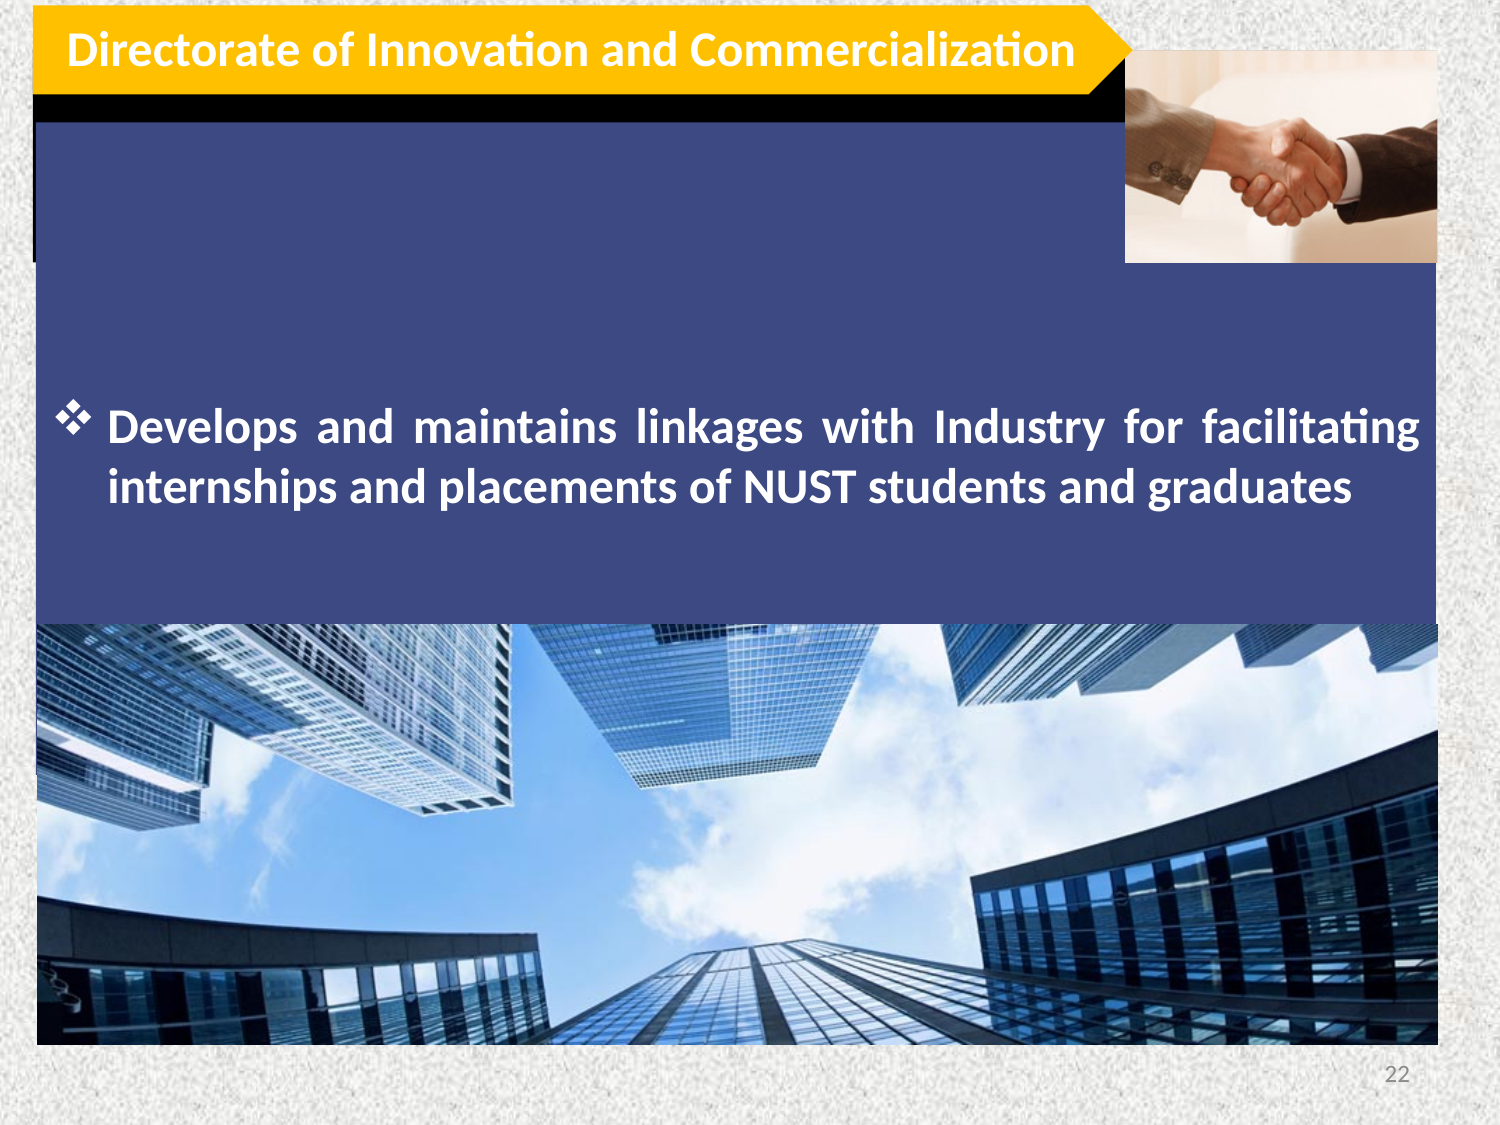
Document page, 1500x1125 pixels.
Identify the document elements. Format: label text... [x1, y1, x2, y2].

picture [0, 0, 1500, 1125]
slide_number 22 [1074, 1053, 1425, 1103]
text_box Industrial Liaison Office [32, 65, 1119, 263]
list Develops and maintains linkages with Industry for facilitating internships and placements of NUST students and graduates [35, 122, 1436, 625]
text_box Directorate of Innovation and Commercialization [32, 5, 1131, 95]
